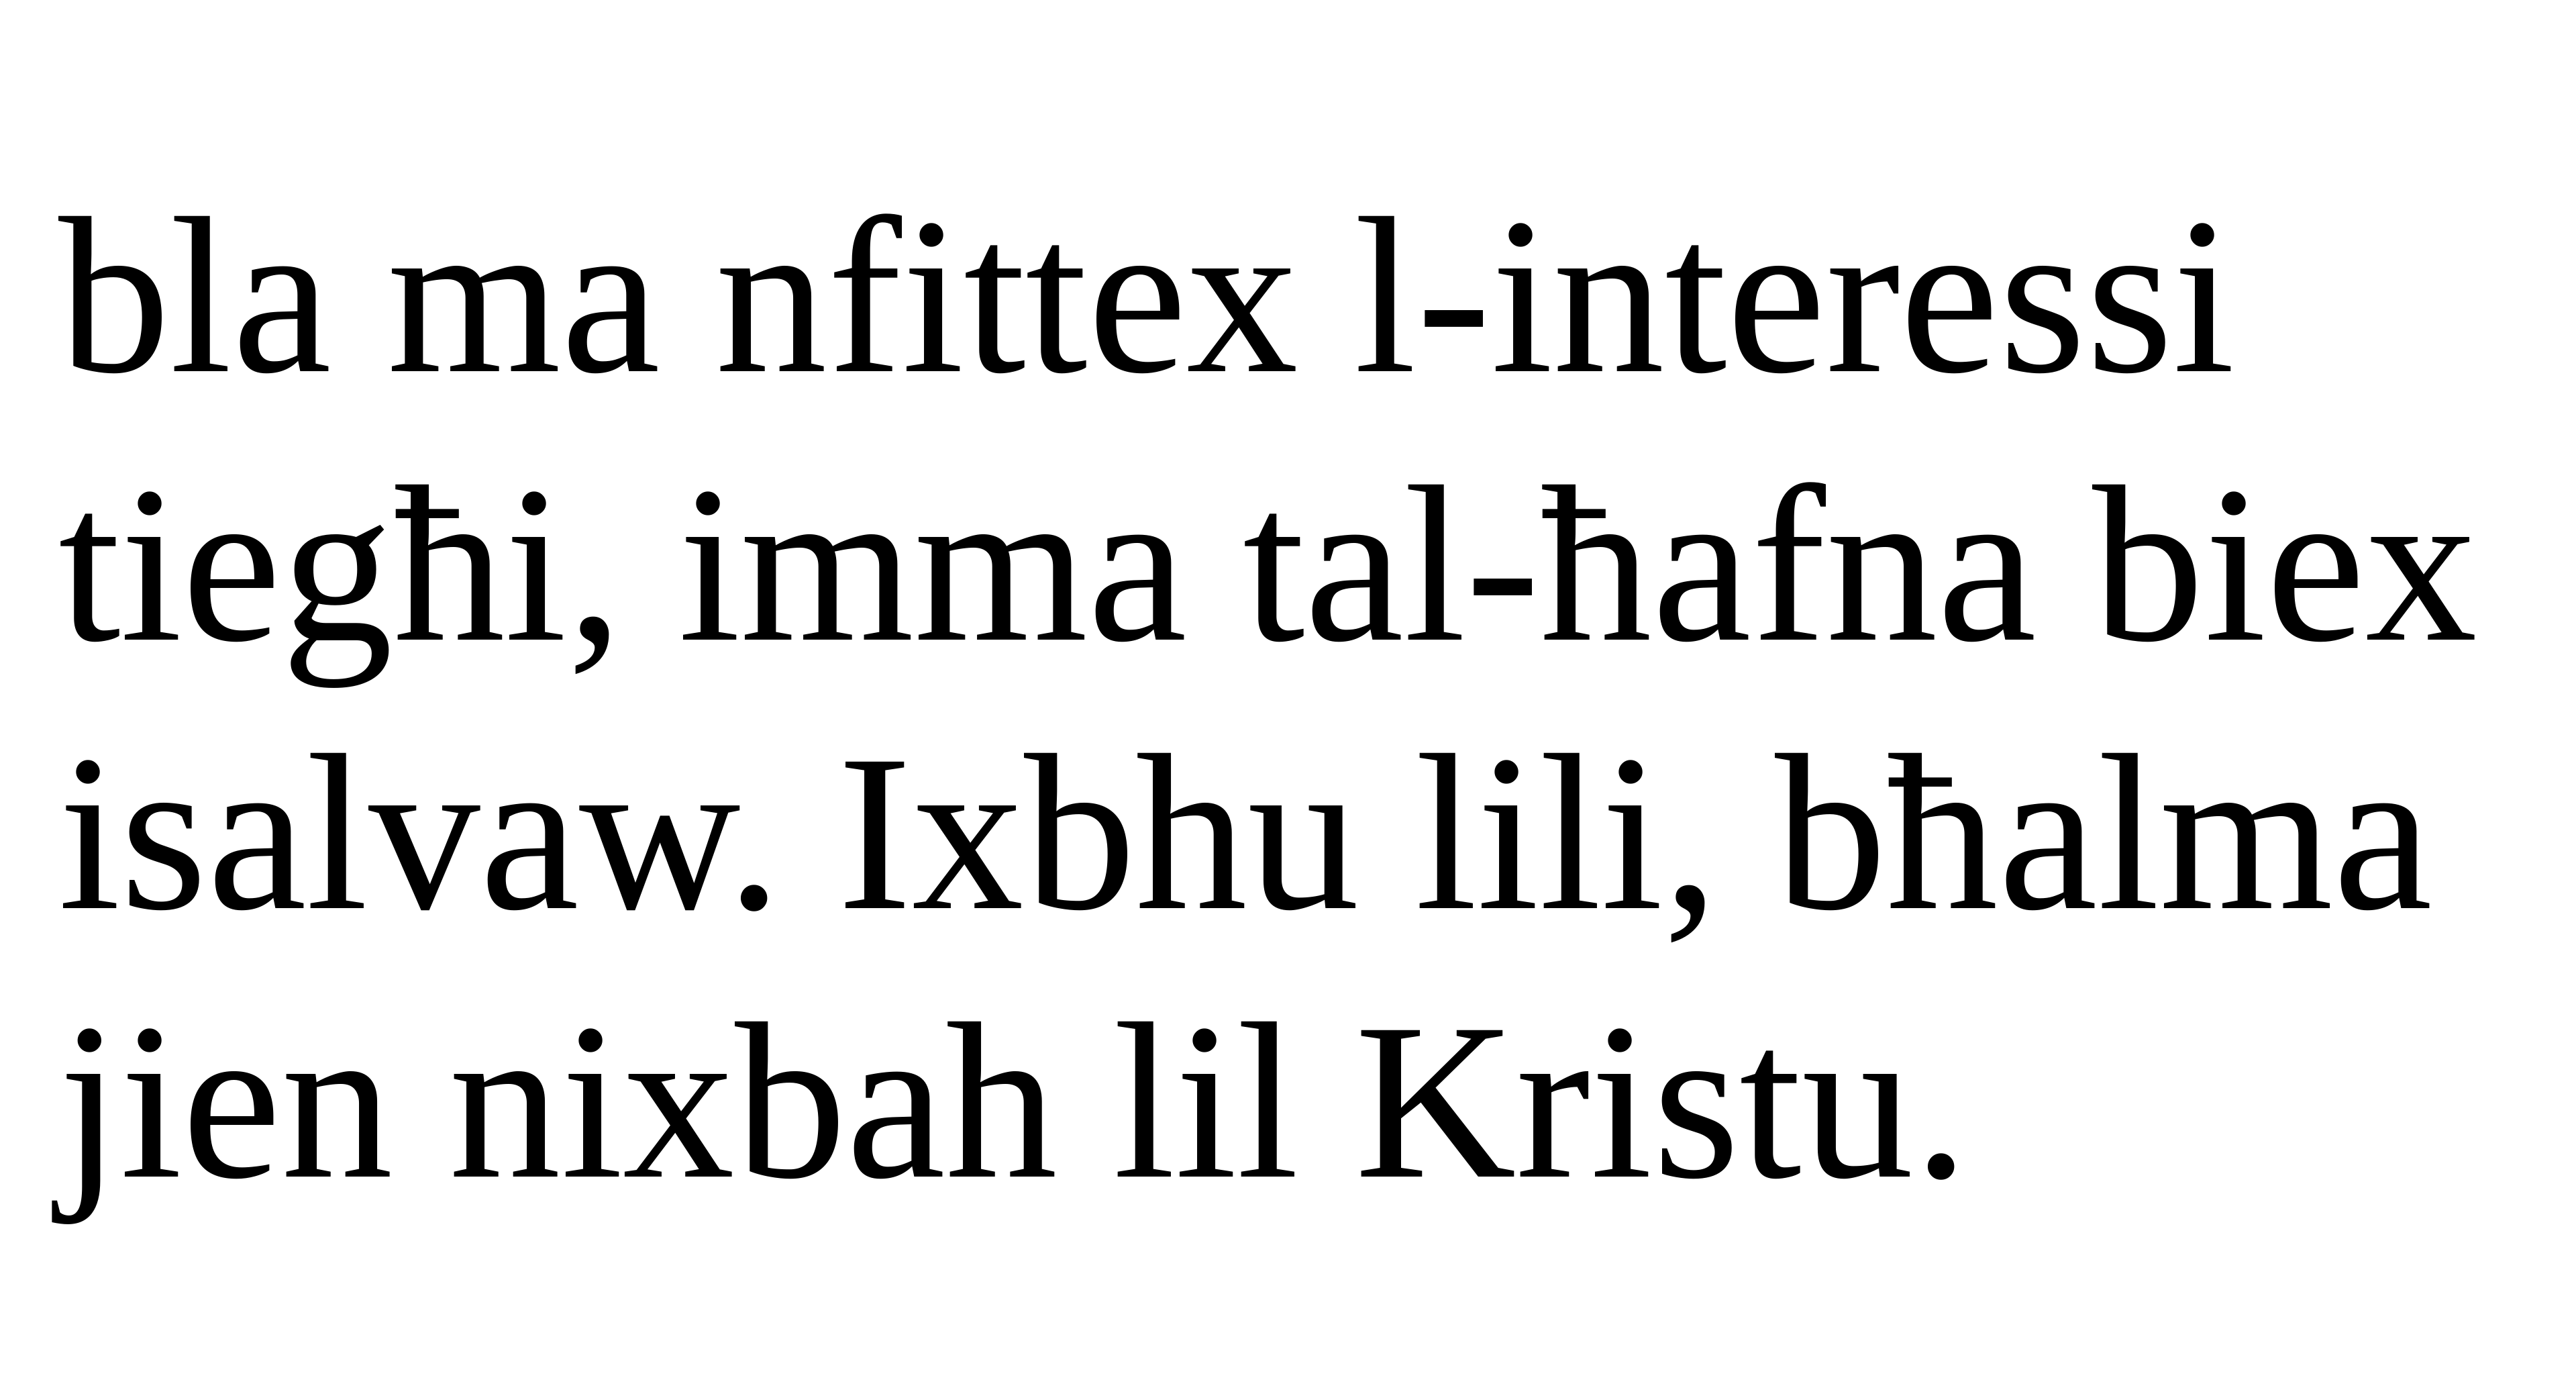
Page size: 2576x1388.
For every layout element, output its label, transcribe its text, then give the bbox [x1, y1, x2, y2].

list bla ma nfittex l-interessi tiegħi, imma tal-ħafna biex isalvaw. Ixbhu lili, bħalma jien nixbah lil Kristu. [35, 136, 2541, 1252]
